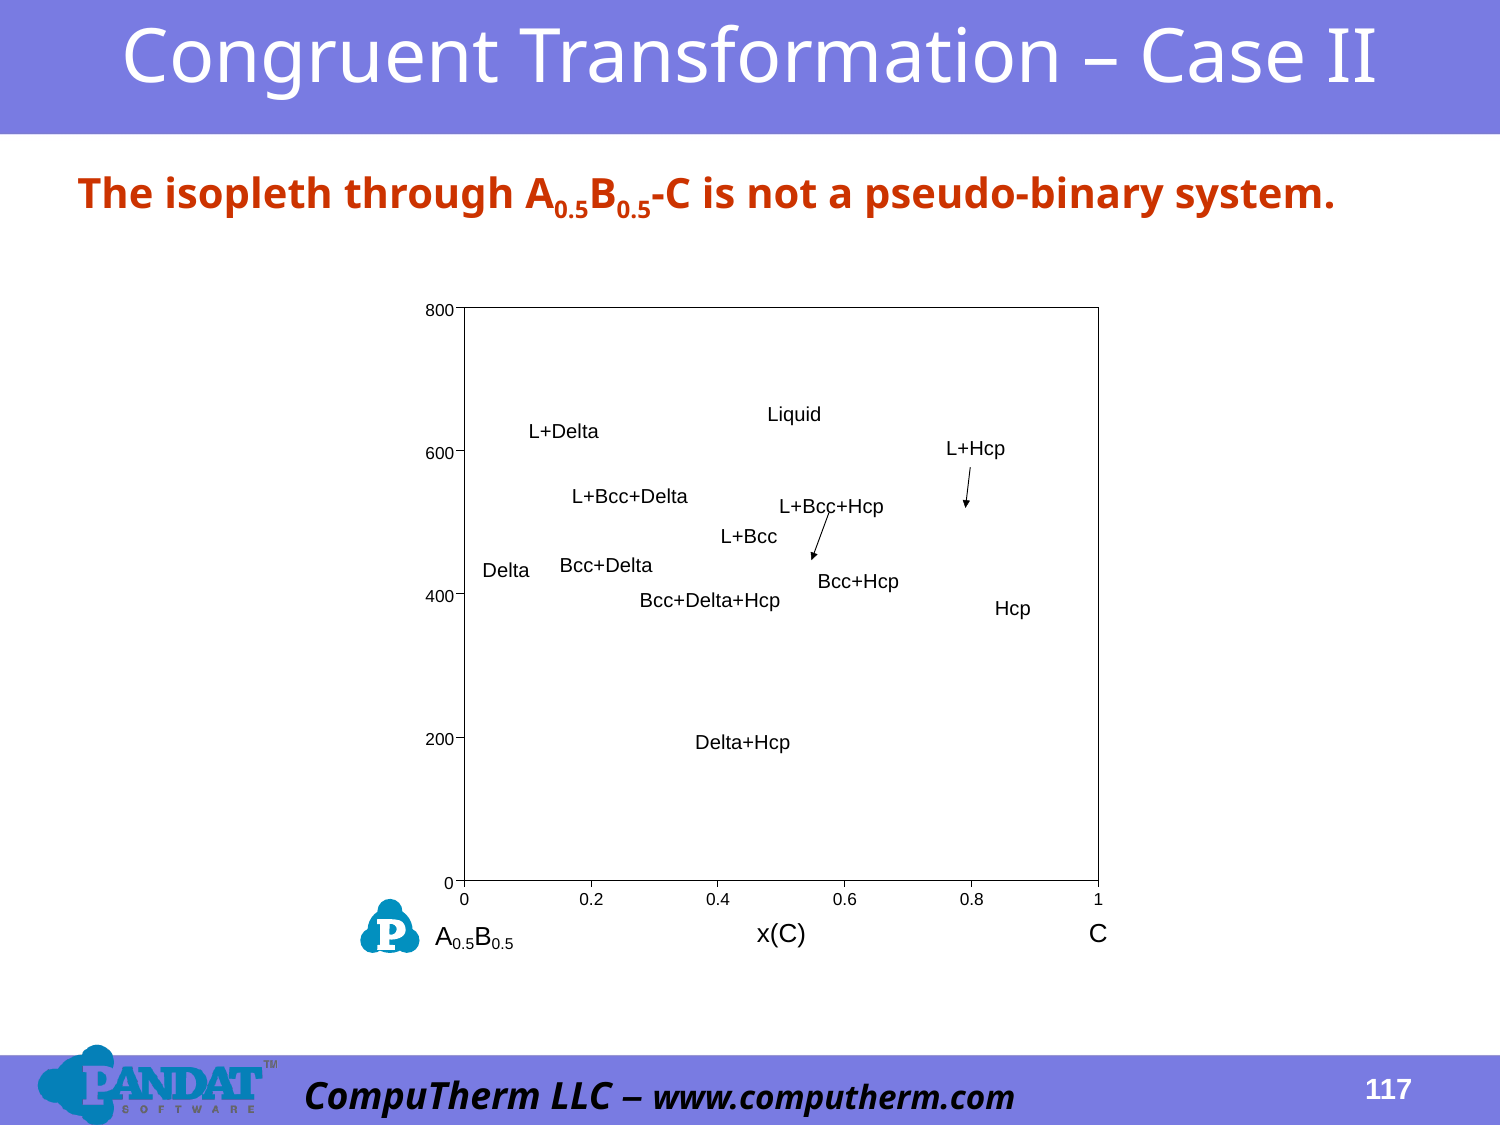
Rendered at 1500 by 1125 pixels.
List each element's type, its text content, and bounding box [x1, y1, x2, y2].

picture [187, 1073, 195, 1094]
picture [230, 1073, 240, 1094]
picture [0, 150, 1500, 1125]
text_box The isopleth through A0.5B0.5-C is not a pseudo-binary system. [62, 159, 1463, 231]
title Congruent Transformation – Case II [0, 0, 1500, 150]
